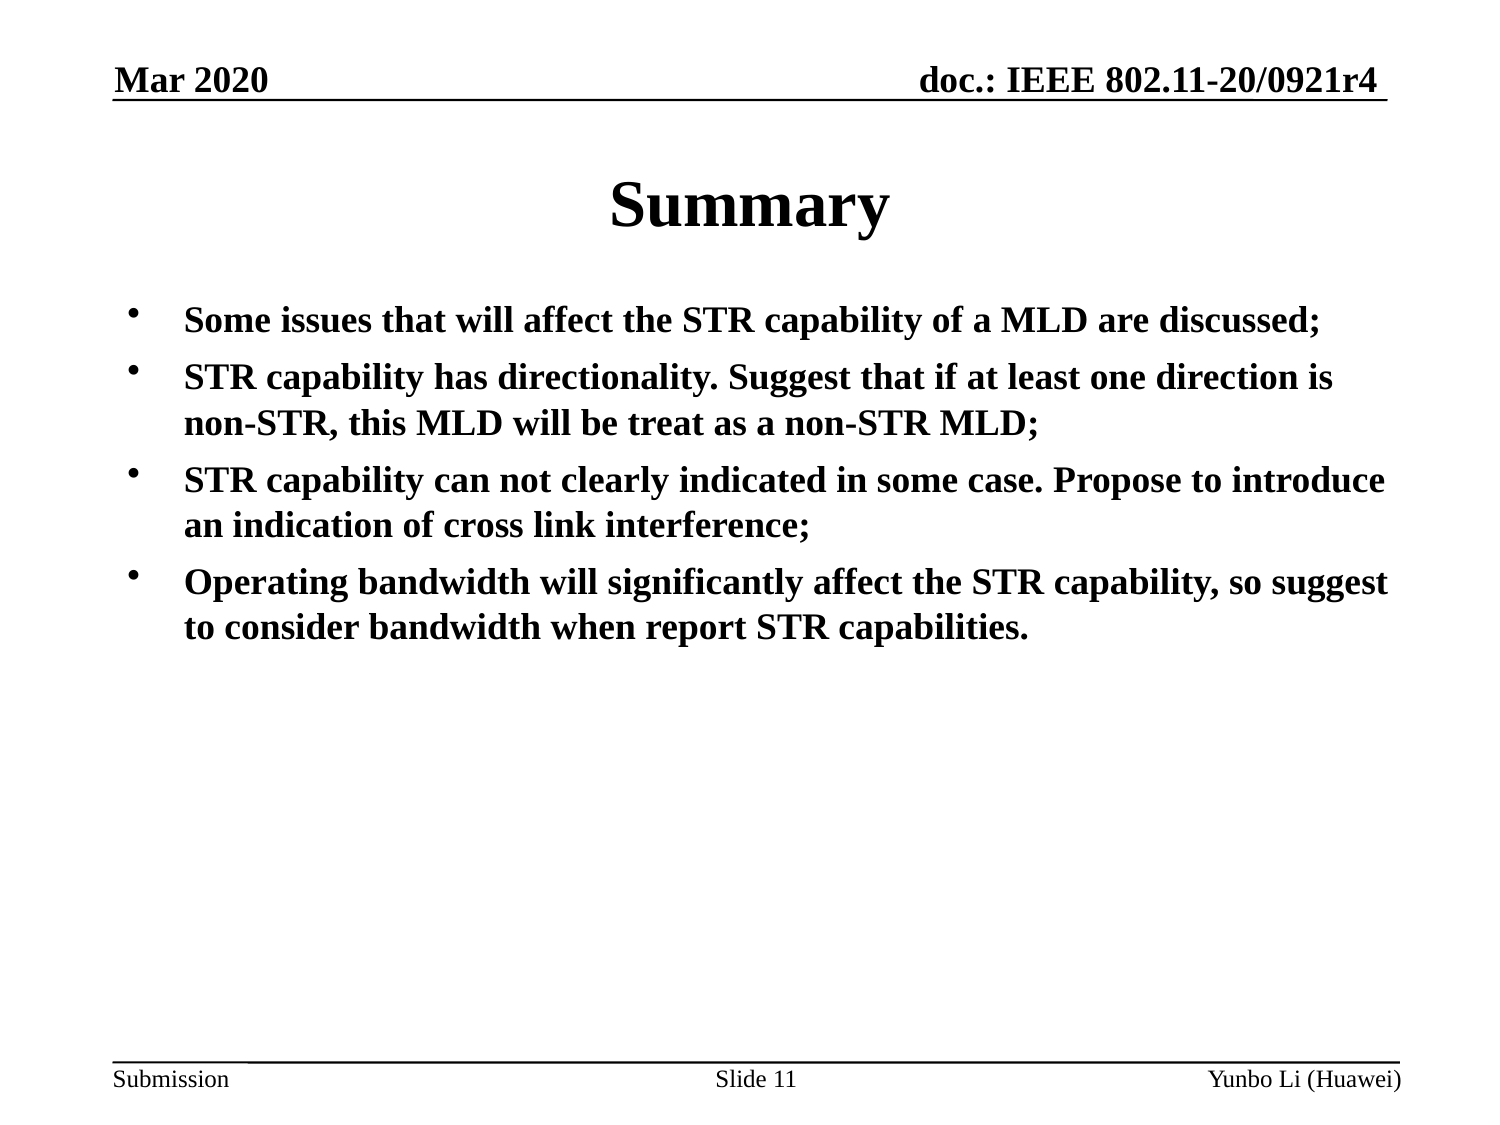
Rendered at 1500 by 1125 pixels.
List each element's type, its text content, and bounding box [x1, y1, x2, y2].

footer Yunbo Li (Huawei) [1204, 1061, 1402, 1093]
list Some issues that will affect the STR capability of a MLD are discussed; STR capability has directionality. Suggest that if at least one direction is non-STR, this MLD will be treat as a non-STR MLD; STR capability can not clearly indicated in some case. Propose to introduce an indication of cross link interference; Operating bandwidth will significantly affect the STR capability, so suggest to consider bandwidth when report STR capabilities. [112, 287, 1425, 1024]
slide_number Slide 11 [712, 1061, 800, 1093]
title Summary [112, 112, 1388, 288]
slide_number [114, 54, 271, 101]
